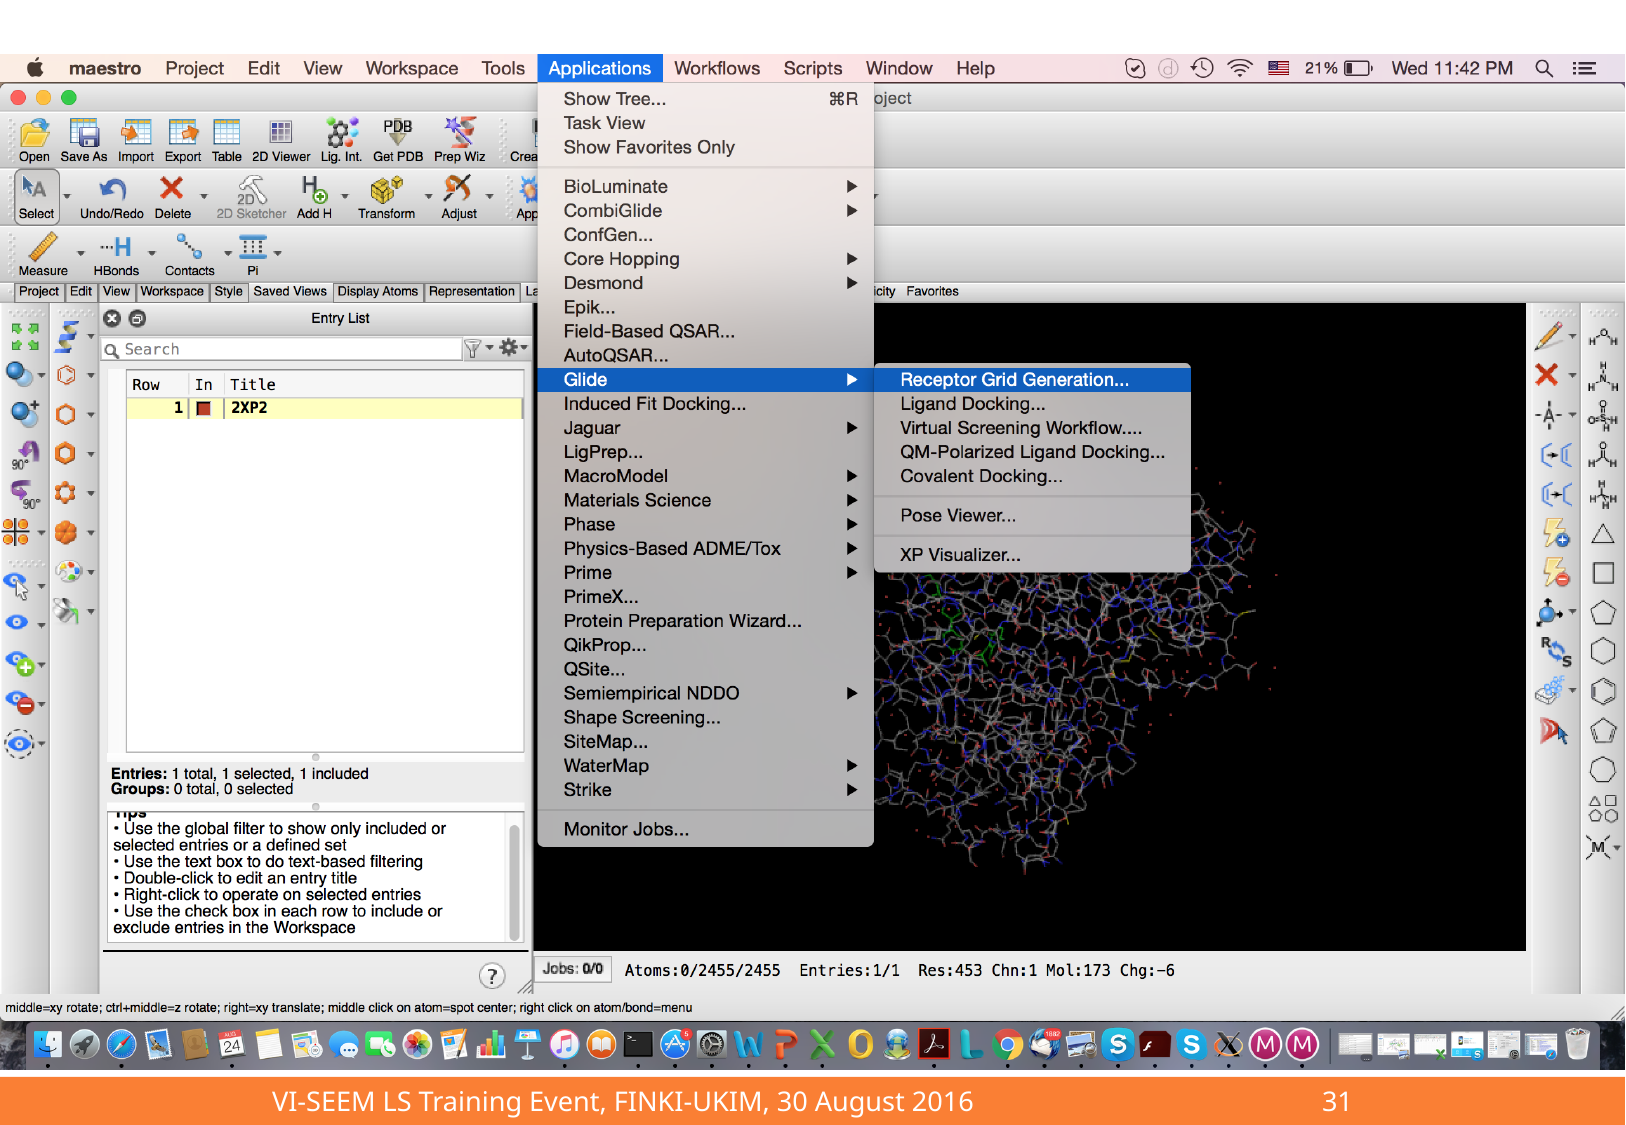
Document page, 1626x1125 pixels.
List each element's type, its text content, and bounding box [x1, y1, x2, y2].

footer VI-SEEM LS Training Event, FINKI-UKIM, 30 August 2016 31 [0, 1076, 1625, 1125]
picture [0, 53, 1625, 1070]
